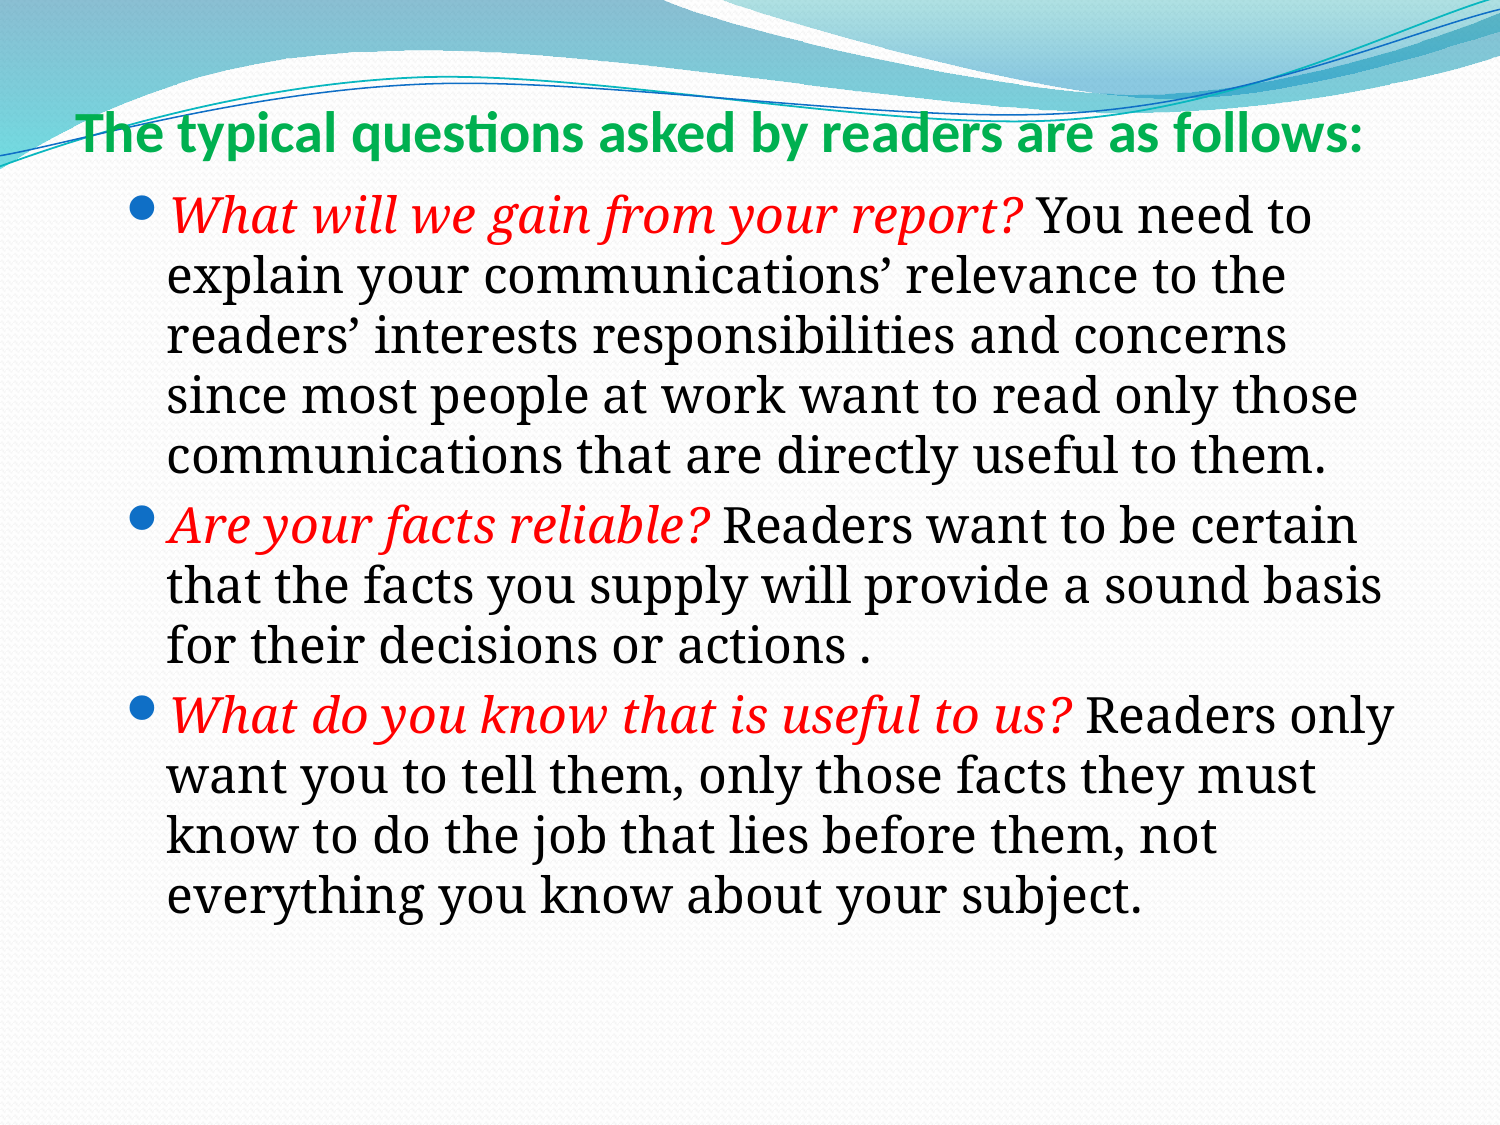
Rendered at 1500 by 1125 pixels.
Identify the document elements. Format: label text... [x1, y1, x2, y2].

list What will we gain from your report? You need to explain your communications’ relevance to the readers’ interests responsibilities and concerns since most people at work want to read only those communications that are directly useful to them. Are your facts reliable? Readers want to be certain that the facts you supply will provide a sound basis for their decisions or actions . What do you know that is useful to us? Readers only want you to tell them, only those facts they must know to do the job that lies before them, not everything you know about your subject. [46, 175, 1425, 1038]
title The typical questions asked by readers are as follows: [75, 46, 1425, 175]
